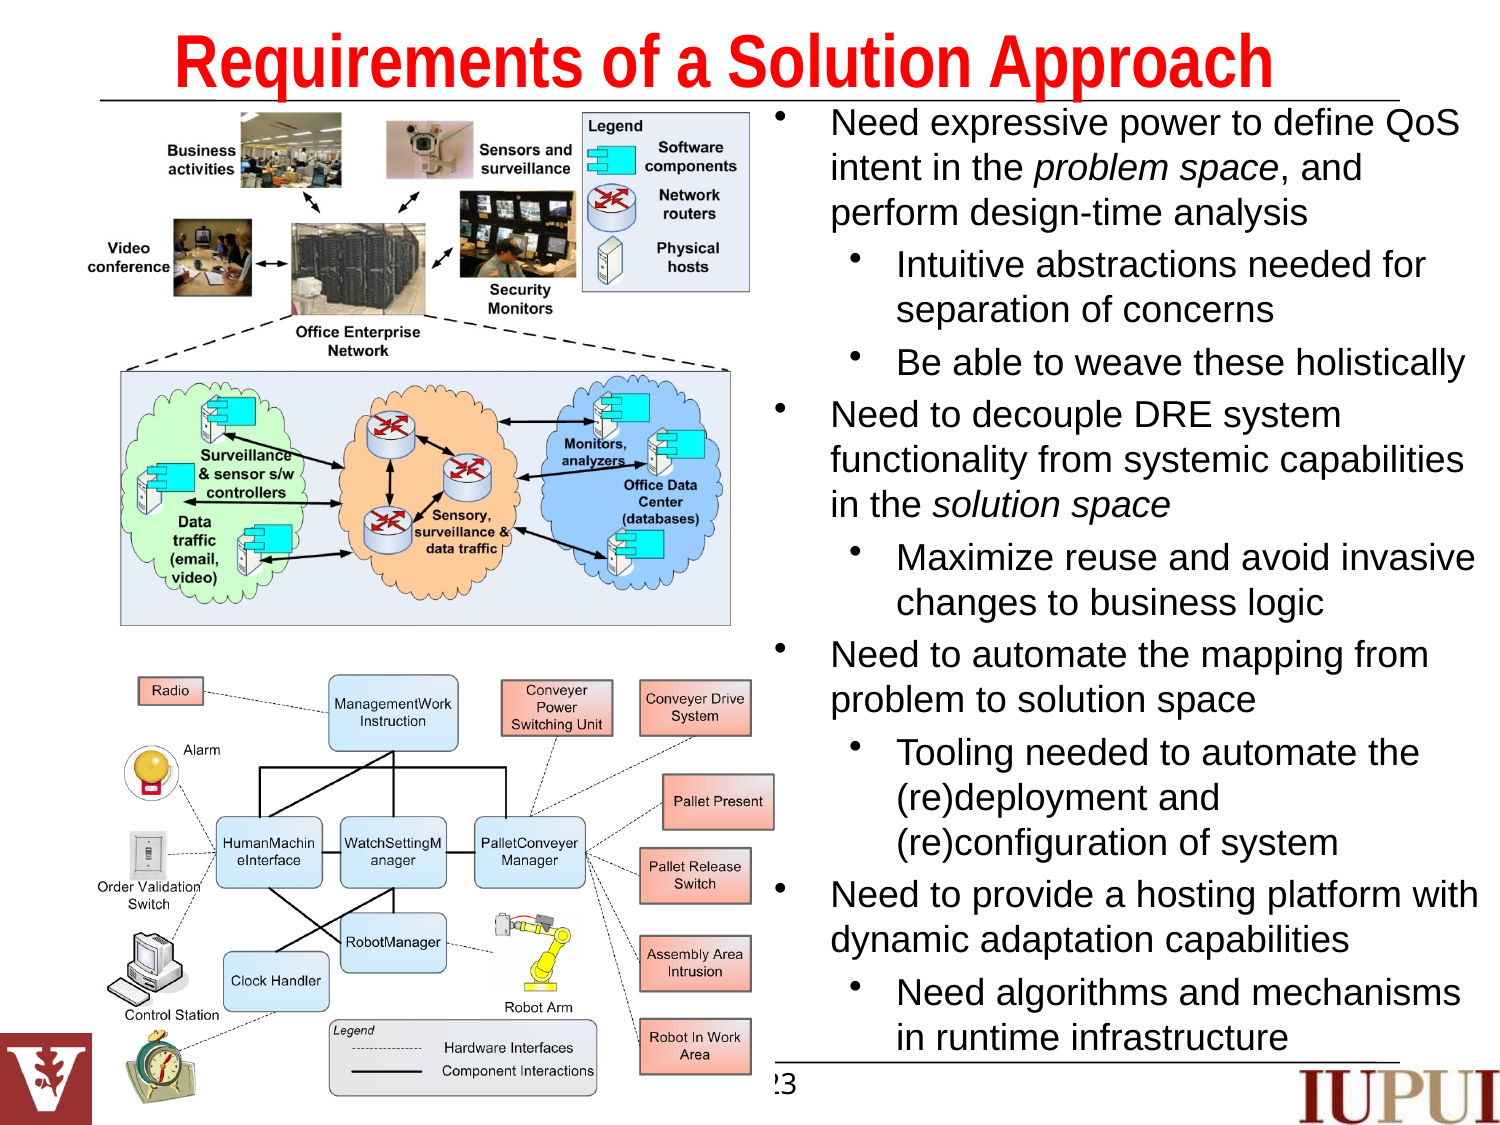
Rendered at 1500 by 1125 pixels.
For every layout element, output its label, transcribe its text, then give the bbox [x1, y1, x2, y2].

picture [87, 112, 751, 626]
title Requirements of a Solution Approach [62, 12, 1388, 104]
slide_number 23 [776, 1066, 813, 1113]
text_box Need expressive power to define QoS intent in the problem space, and perform design-time analysis Intuitive abstractions needed for separation of concerns Be able to weave these holistically Need to decouple DRE system functionality from systemic capabilities in the solution space Maximize reuse and avoid invasive changes to business logic Need to automate the mapping from problem to solution space Tooling needed to automate the (re)deployment and (re)configuration of system Need to provide a hosting platform with dynamic adaptation capabilities Need algorithms and mechanisms in runtime infrastructure [759, 90, 1497, 1066]
picture [0, 1033, 92, 1125]
picture [97, 674, 776, 1107]
picture [1299, 1070, 1500, 1125]
